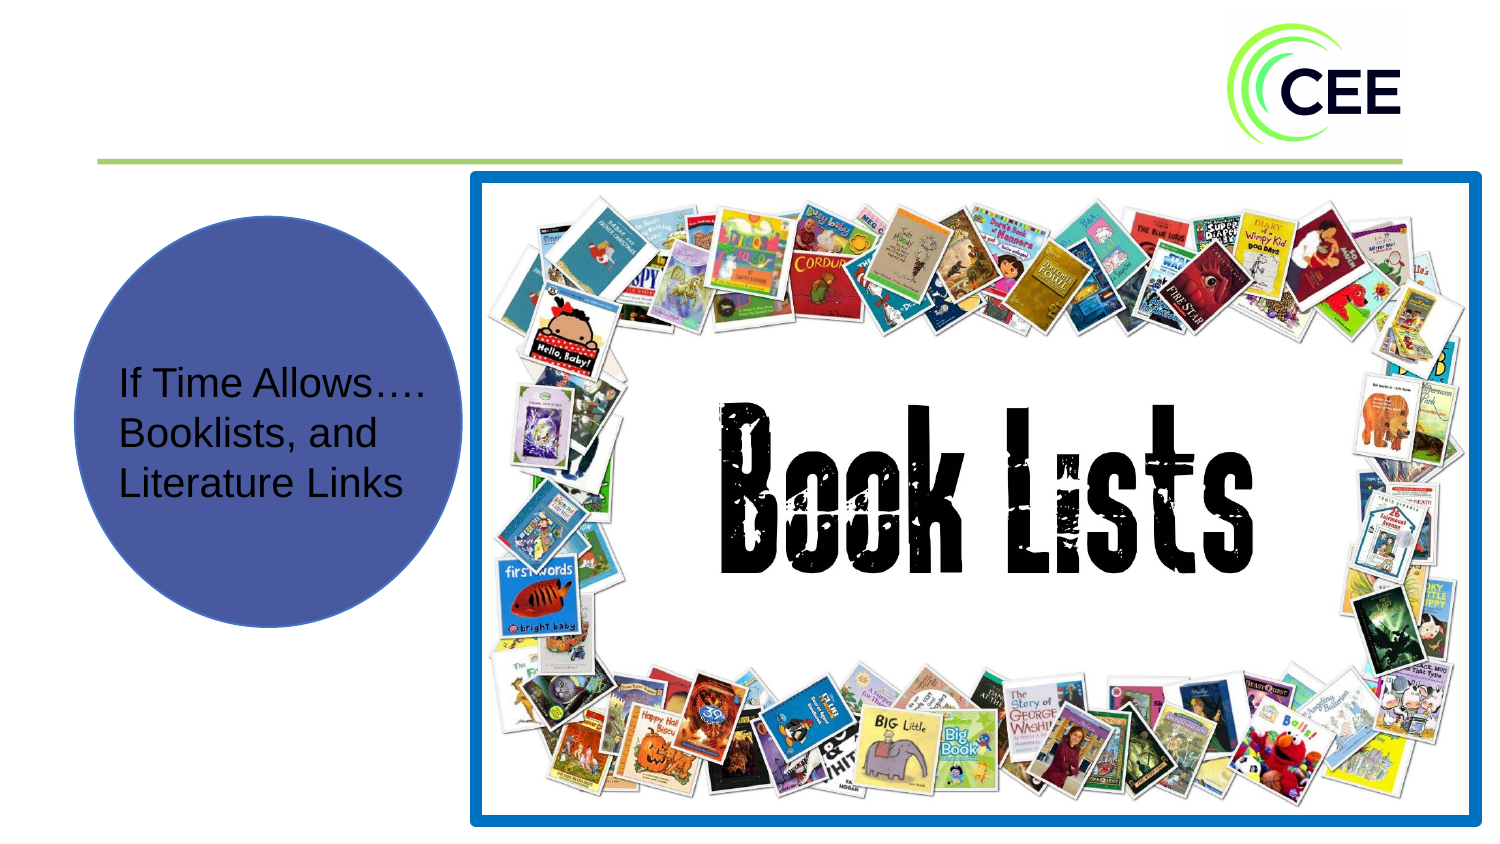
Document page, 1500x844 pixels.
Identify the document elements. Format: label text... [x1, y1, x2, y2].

text_box [454, 364, 462, 479]
text_box [75, 216, 449, 627]
picture [481, 182, 1470, 815]
picture [1223, 8, 1404, 159]
text_box If Time Allows…. Booklists, and Literature Links [103, 348, 454, 513]
